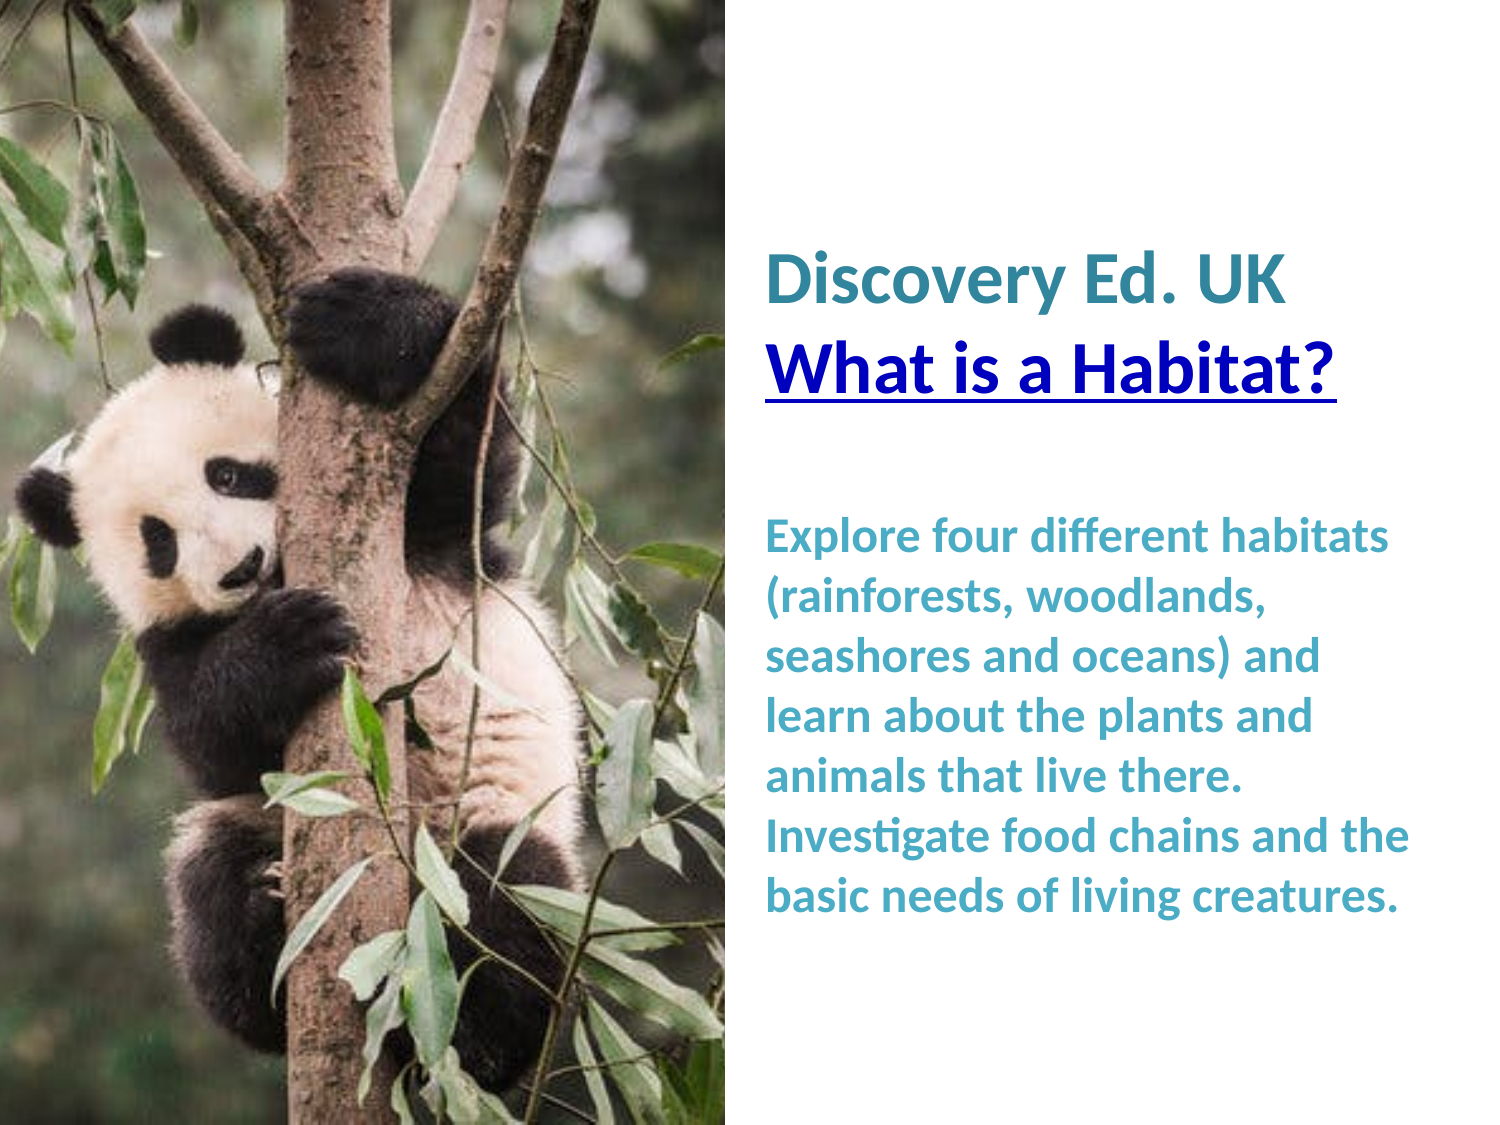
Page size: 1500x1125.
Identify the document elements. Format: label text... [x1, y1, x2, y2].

picture [0, 0, 726, 1125]
text_box Explore four different habitats (rainforests, woodlands, seashores and oceans) and learn about the plants and animals that live there. Investigate food chains and the basic needs of living creatures. [750, 425, 1450, 1000]
text_box Discovery Ed. UK What is a Habitat? [750, 199, 1400, 425]
